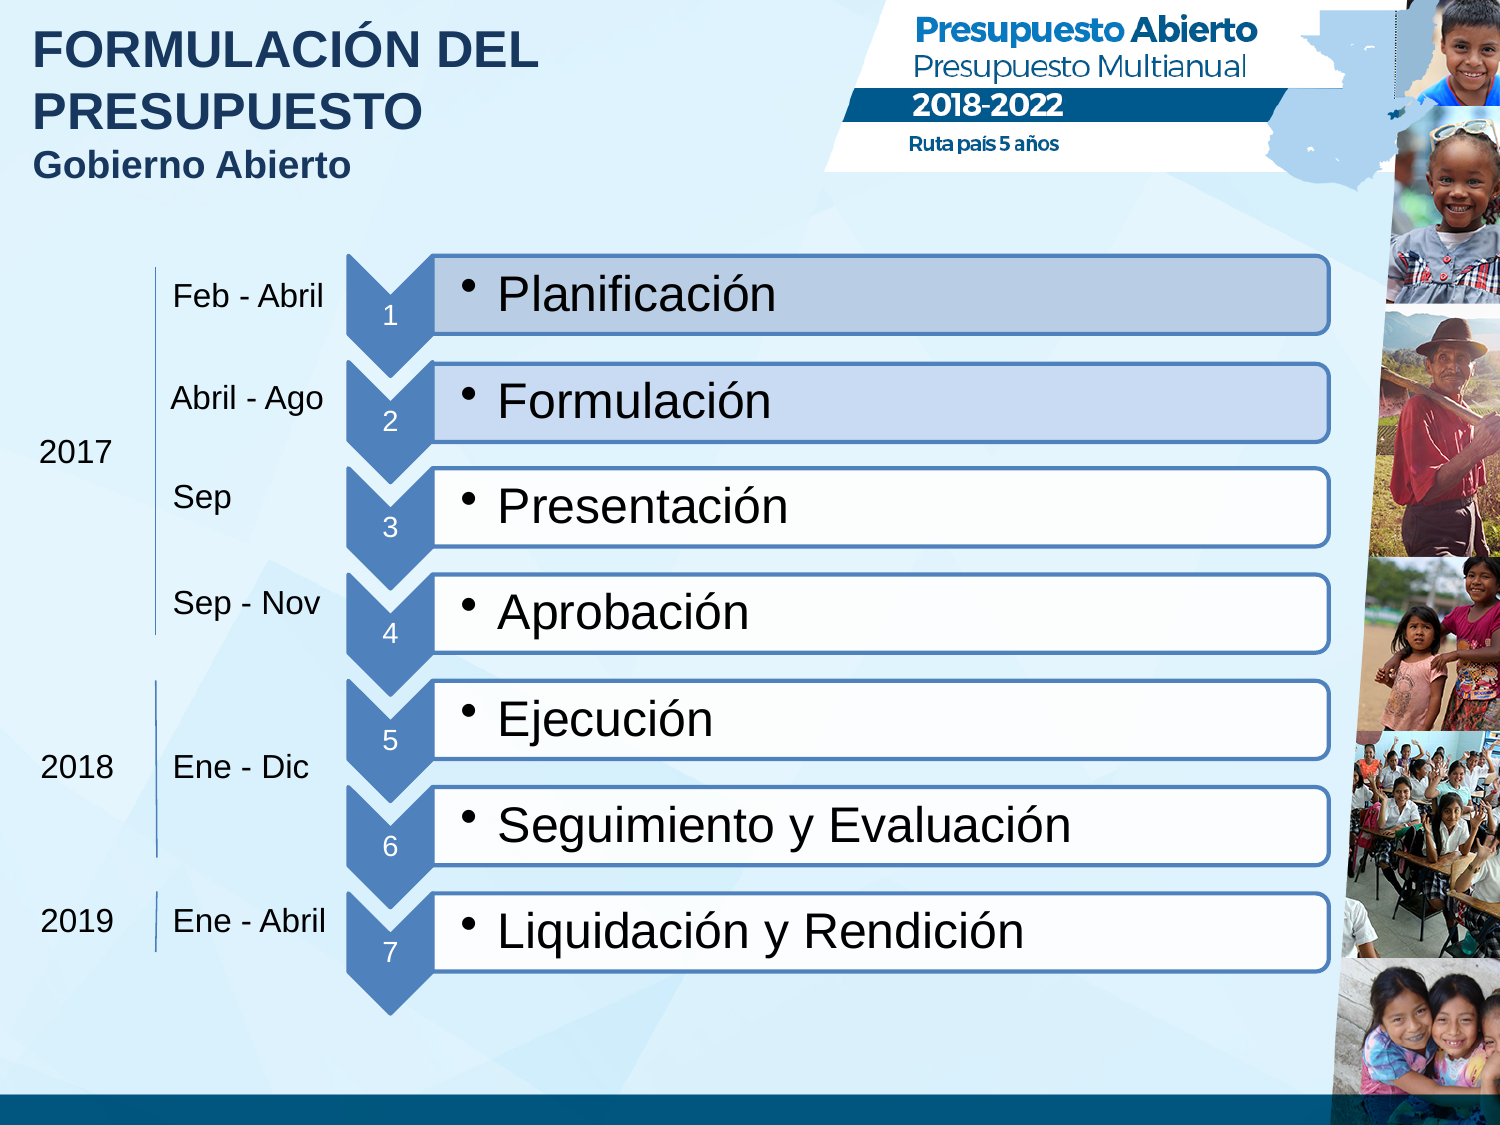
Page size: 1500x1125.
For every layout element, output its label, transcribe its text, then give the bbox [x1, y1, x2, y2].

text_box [5, 255, 1330, 1015]
title FORMULACIÓN DEL PRESUPUESTO Gobierno Abierto [17, 7, 821, 195]
picture [1401, 1104, 1409, 1113]
picture [0, 0, 1500, 1125]
